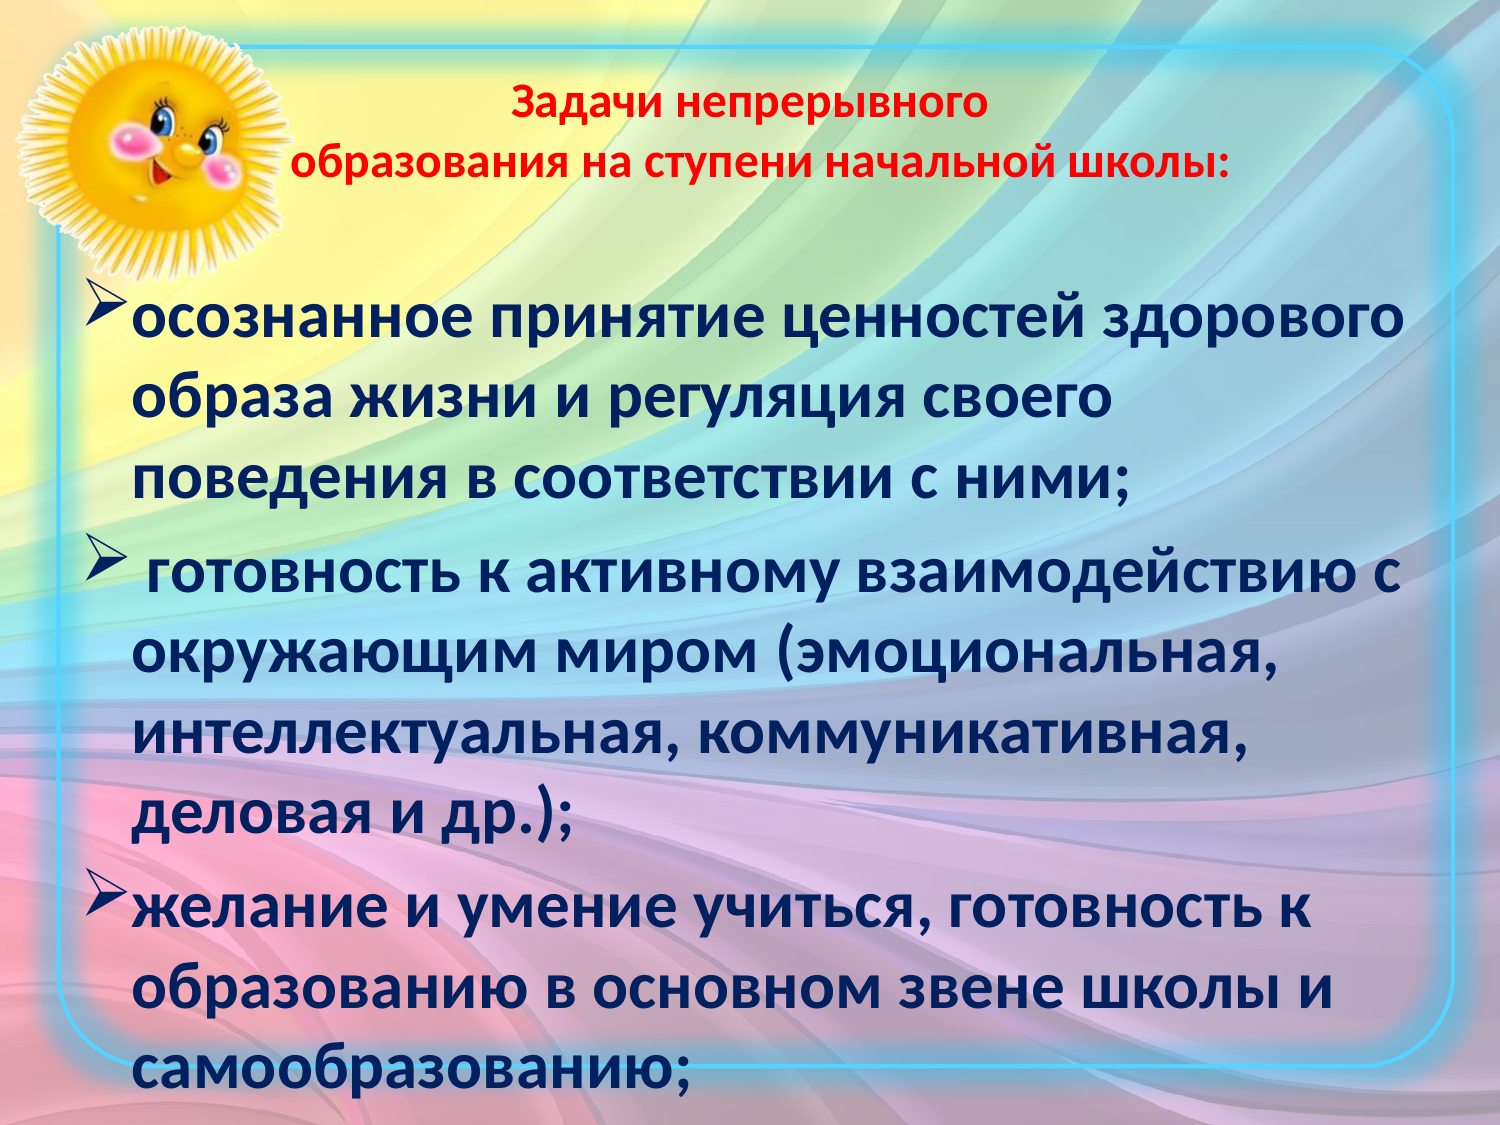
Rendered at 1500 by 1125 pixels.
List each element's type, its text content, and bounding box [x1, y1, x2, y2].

picture [11, 11, 340, 340]
list осознанное принятие ценностей здорового образа жизни и регуляция своего поведения в соответствии с ними; готовность к активному взаимодействию с окружающим миром (эмоциональная, интеллектуальная, коммуникативная, деловая и др.); желание и умение учиться, готовность к образованию в основном звене школы и самообразованию; [64, 262, 1459, 1125]
title Задачи непрерывного образования на ступени начальной школы: [75, 0, 1425, 256]
